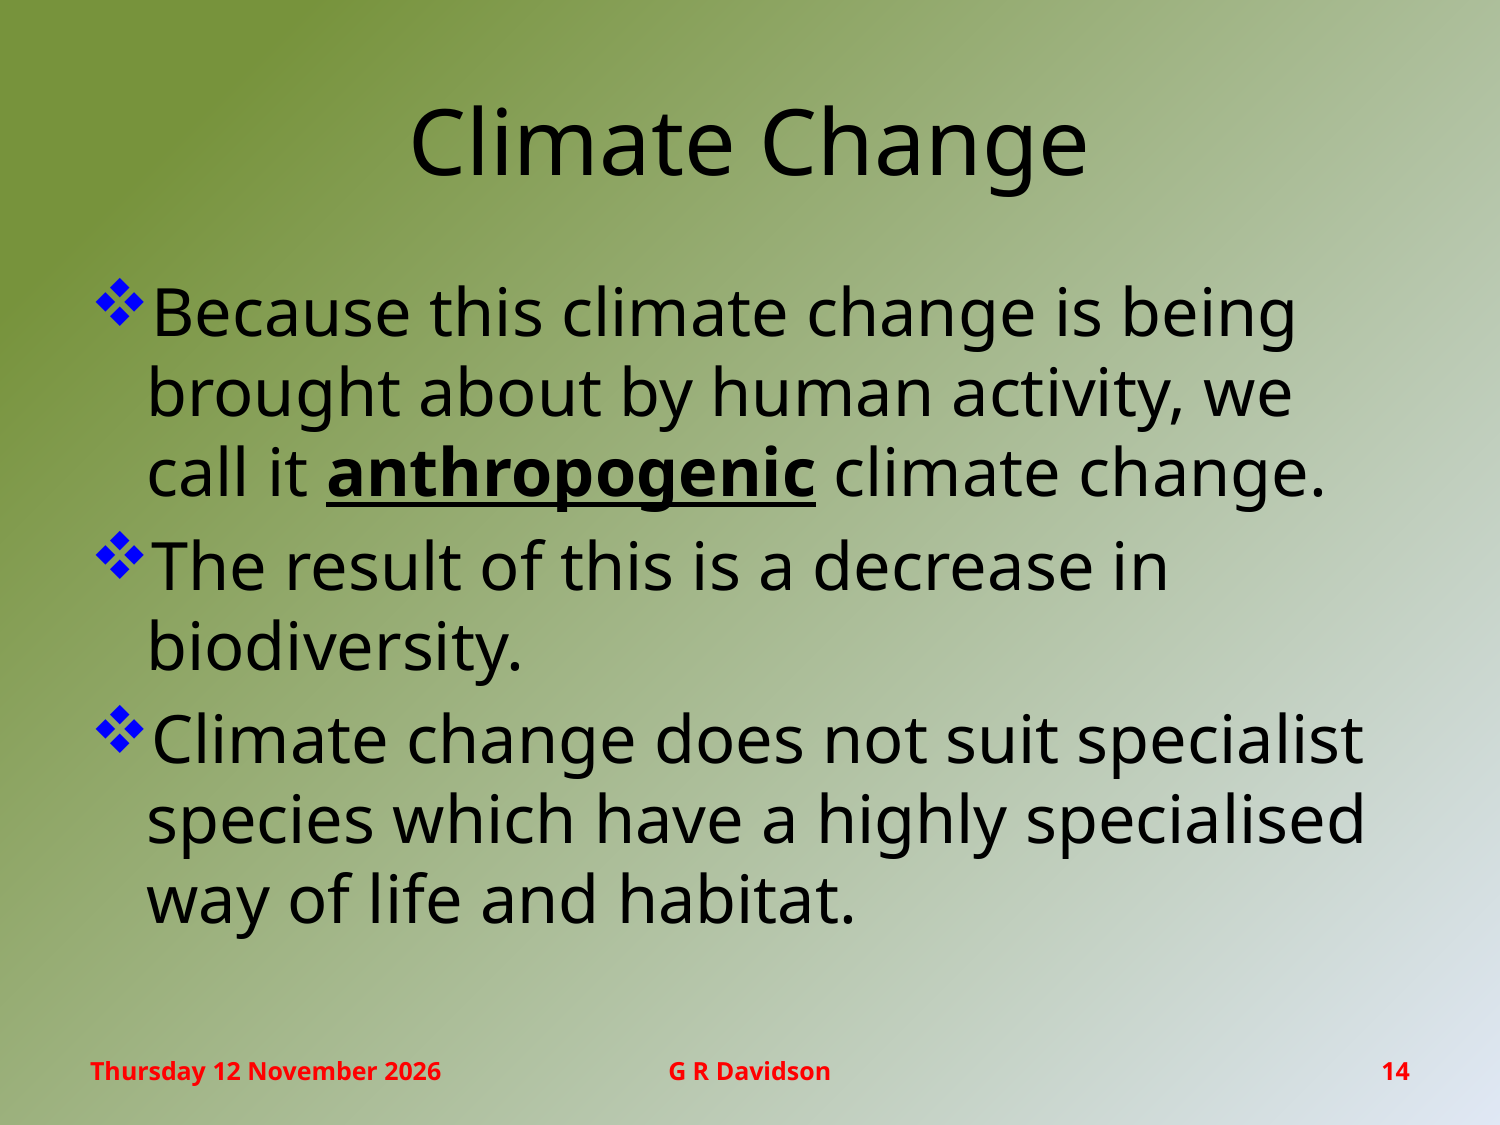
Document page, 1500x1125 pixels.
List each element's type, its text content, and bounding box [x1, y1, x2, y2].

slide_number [75, 1042, 512, 1103]
slide_number 14 [1074, 1042, 1425, 1103]
list Because this climate change is being brought about by human activity, we call it anthropogenic climate change. The result of this is a decrease in biodiversity. Climate change does not suit specialist species which have a highly specialised way of life and habitat. [75, 262, 1425, 1005]
footer G R Davidson [512, 1042, 988, 1103]
title Climate Change [75, 45, 1425, 233]
